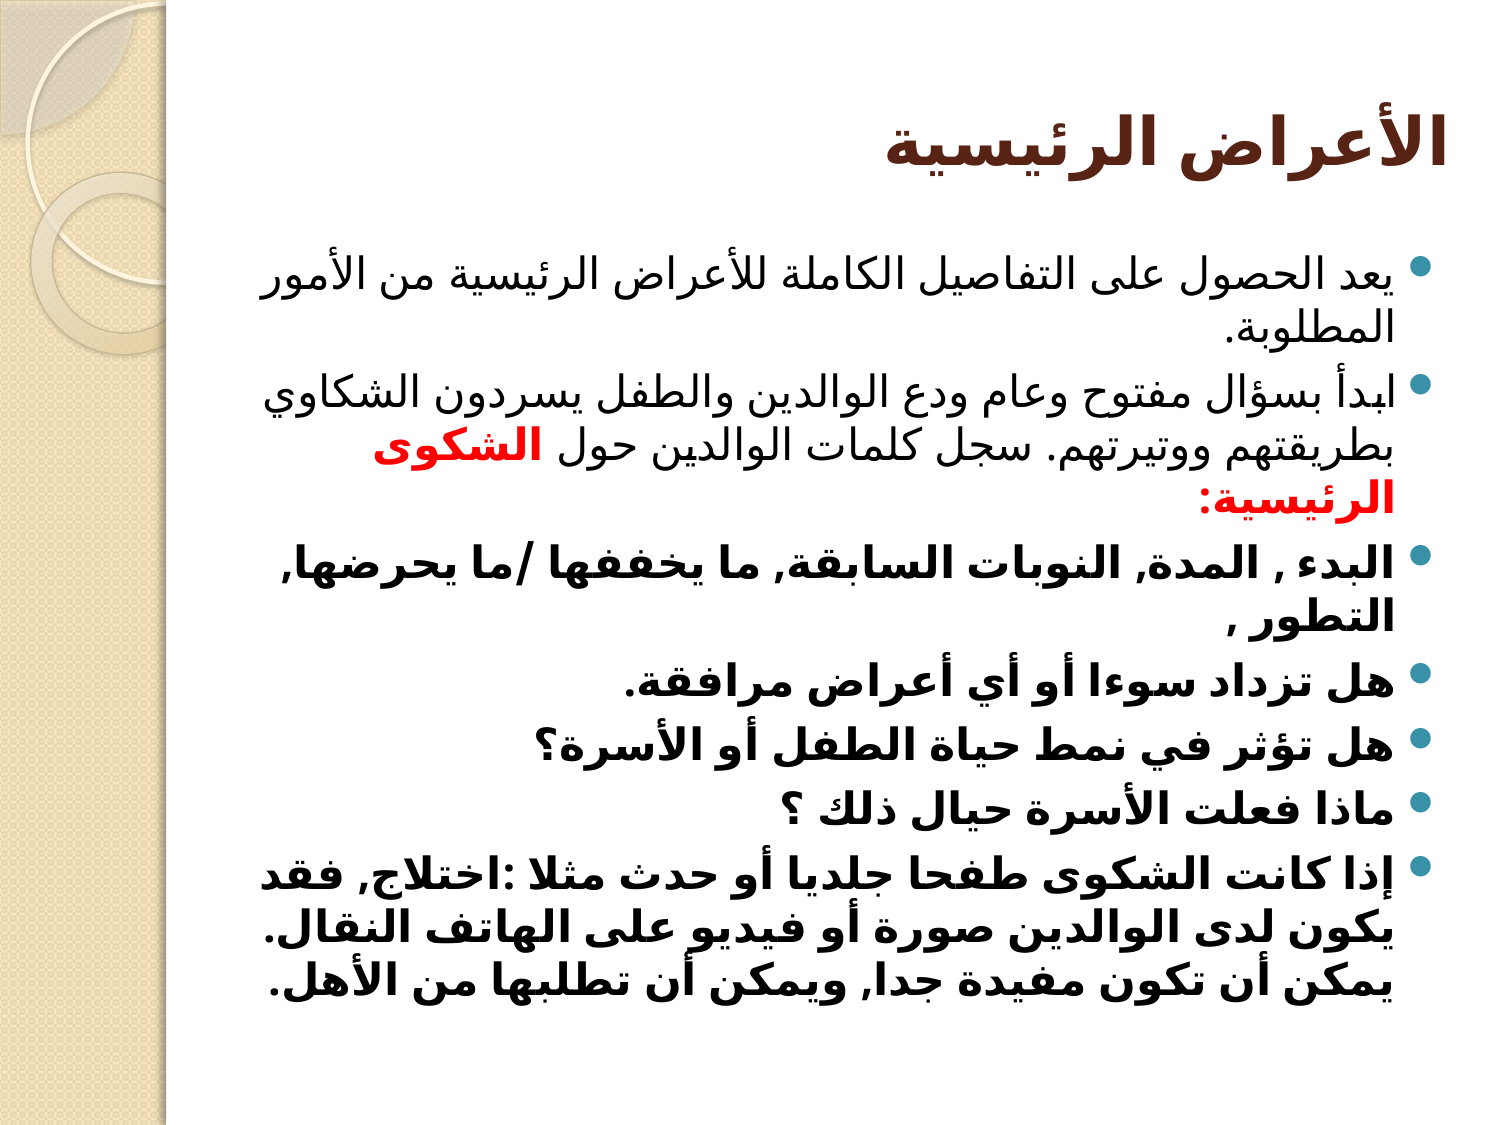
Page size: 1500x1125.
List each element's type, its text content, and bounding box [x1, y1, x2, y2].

title الأعراض الرئيسية [235, 45, 1466, 233]
list يعد الحصول على التفاصيل الكاملة للأعراض الرئيسية من الأمور المطلوبة. ابدأ بسؤال مفتوح وعام ودع الوالدين والطفل يسردون الشكاوي بطريقتهم ووتيرتهم. سجل كلمات الوالدين حول الشكوى الرئيسية: البدء , المدة, النوبات السابقة, ما يخففها /ما يحرضها, التطور , هل تزداد سوءا أو أي أعراض مرافقة. هل تؤثر في نمط حياة الطفل أو الأسرة؟ ماذا فعلت الأسرة حيال ذلك ؟ إذا كانت الشكوى طفحا جلديا أو حدث مثلا :اختلاج, فقد يكون لدى الوالدين صورة أو فيديو على الهاتف النقال. يمكن أن تكون مفيدة جدا, ويمكن أن تطلبها من الأهل. [235, 237, 1466, 1025]
